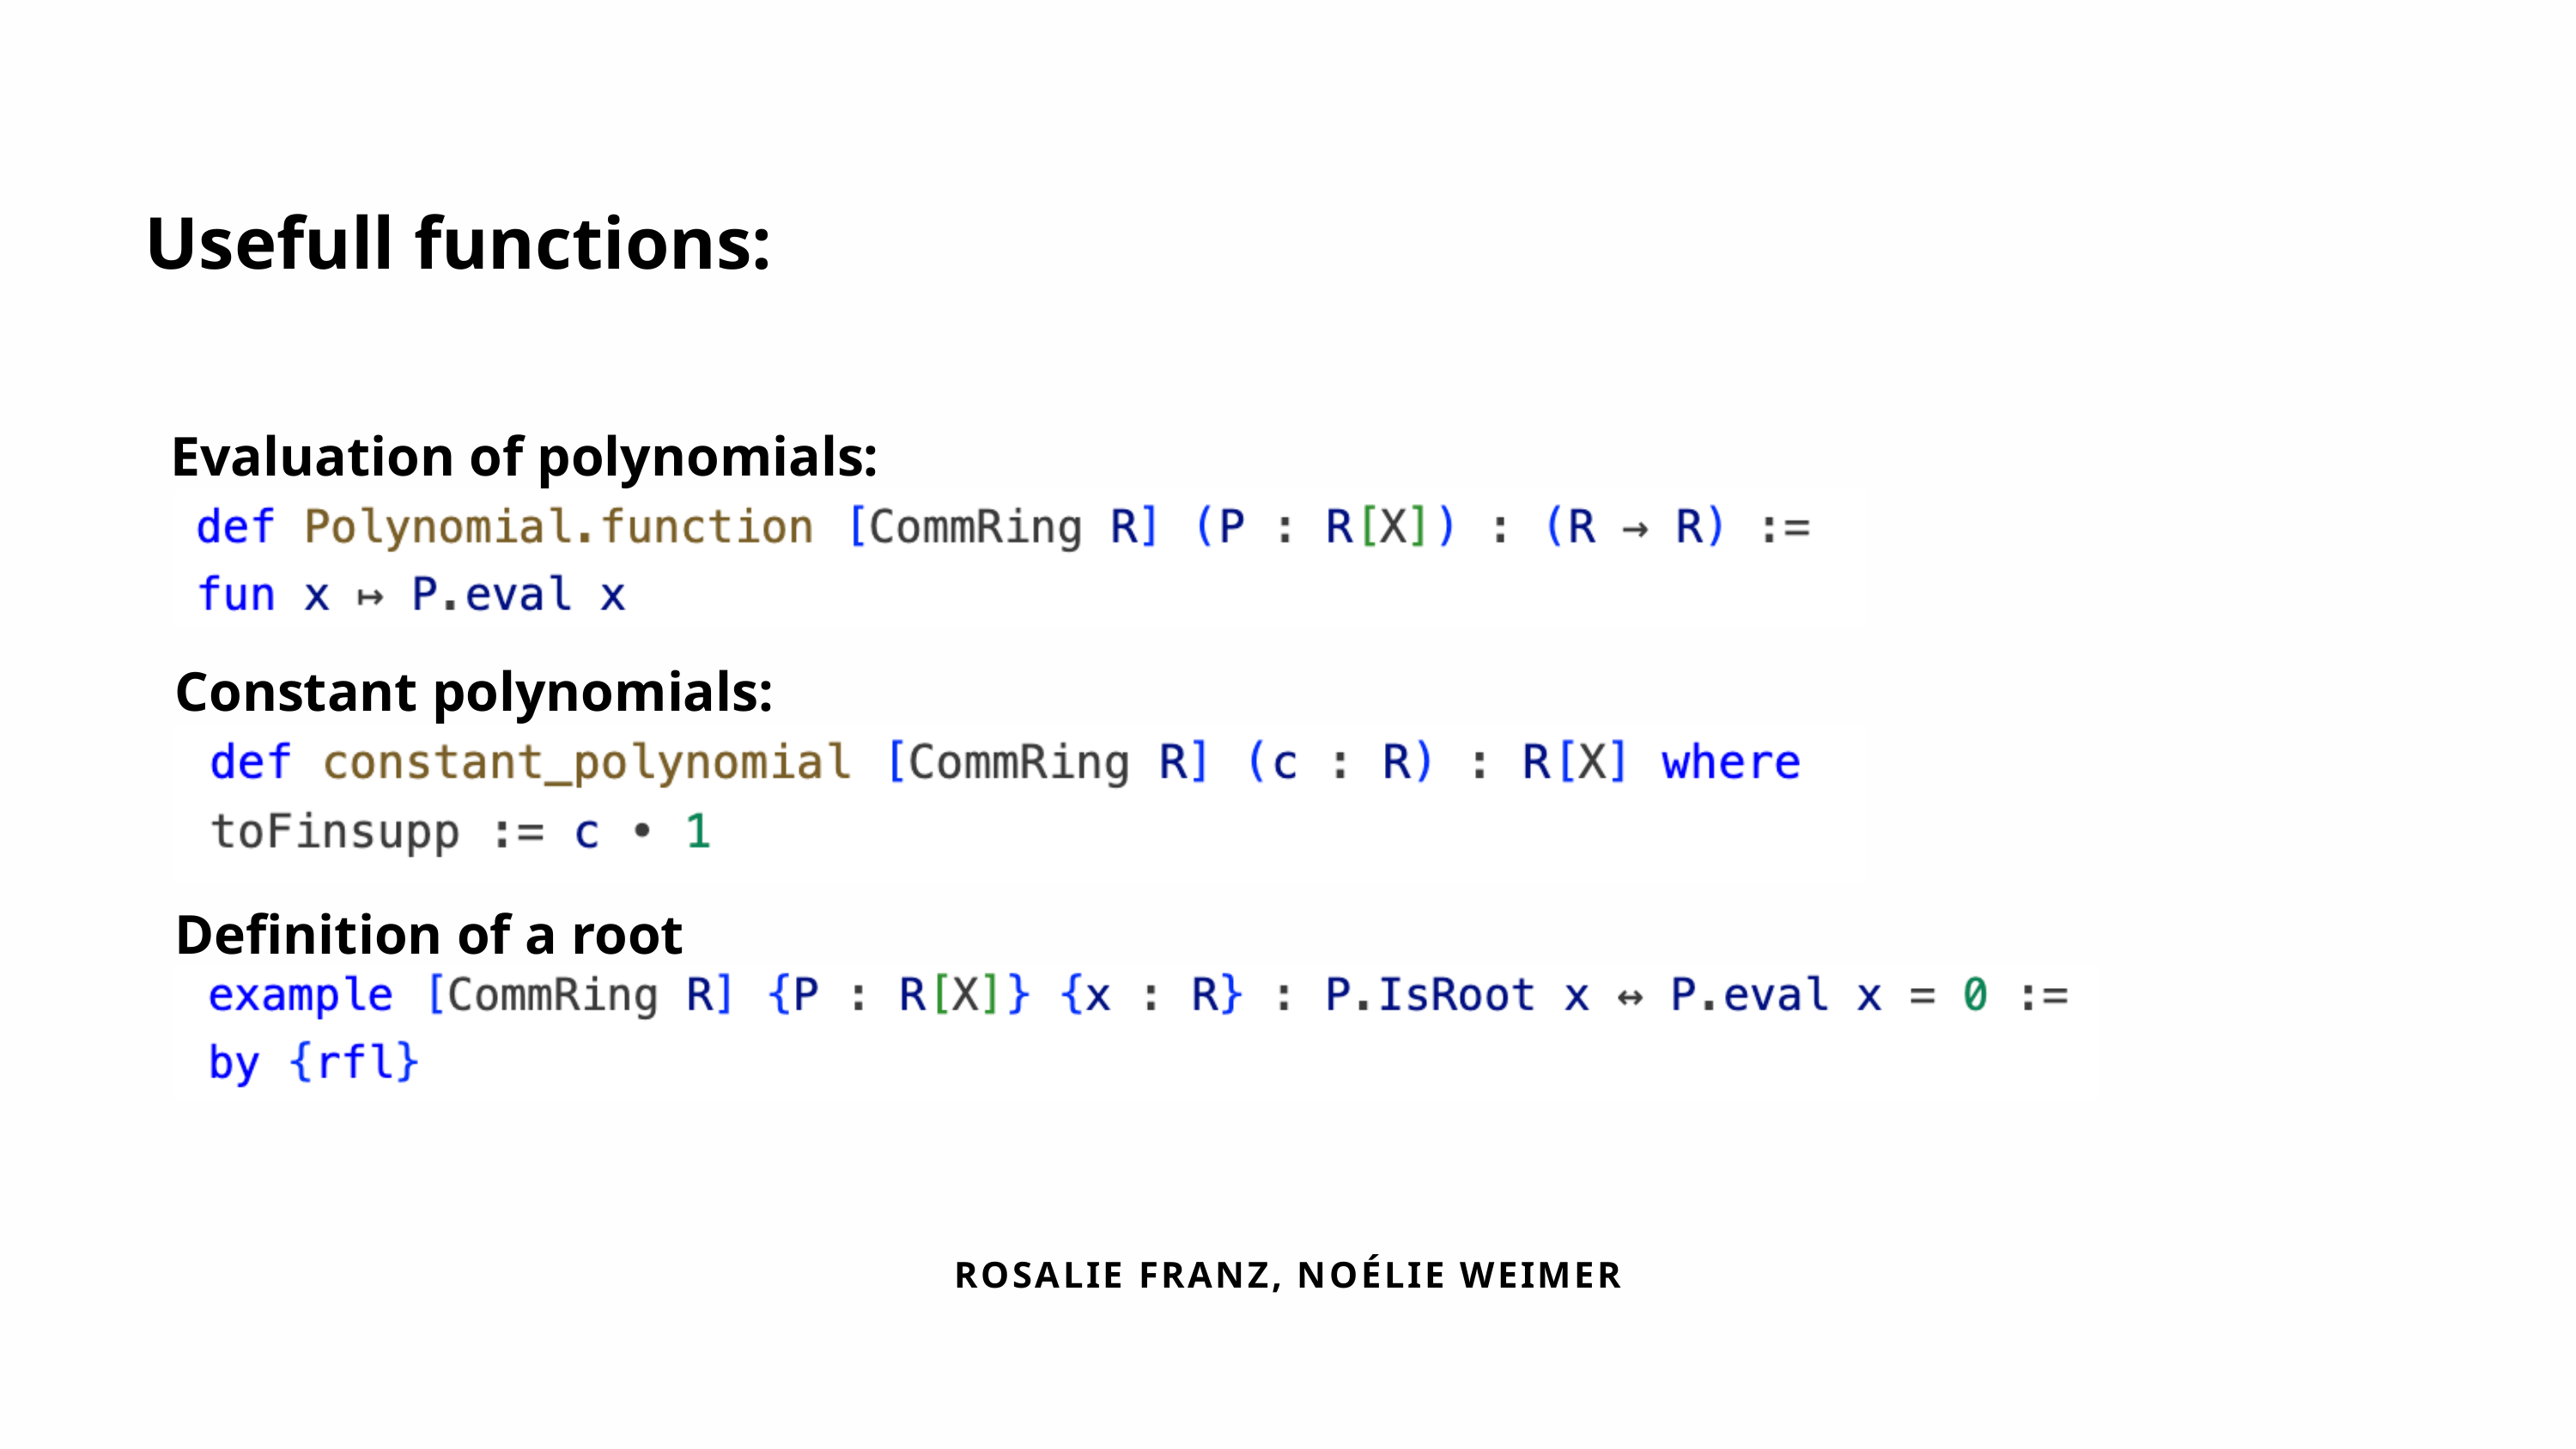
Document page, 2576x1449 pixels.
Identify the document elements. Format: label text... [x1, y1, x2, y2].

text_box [174, 379, 2406, 1200]
text_box Usefull functions: [144, 197, 2380, 284]
text_box ROSALIE FRANZ, NOÉLIE WEIMER [710, 1249, 1866, 1296]
